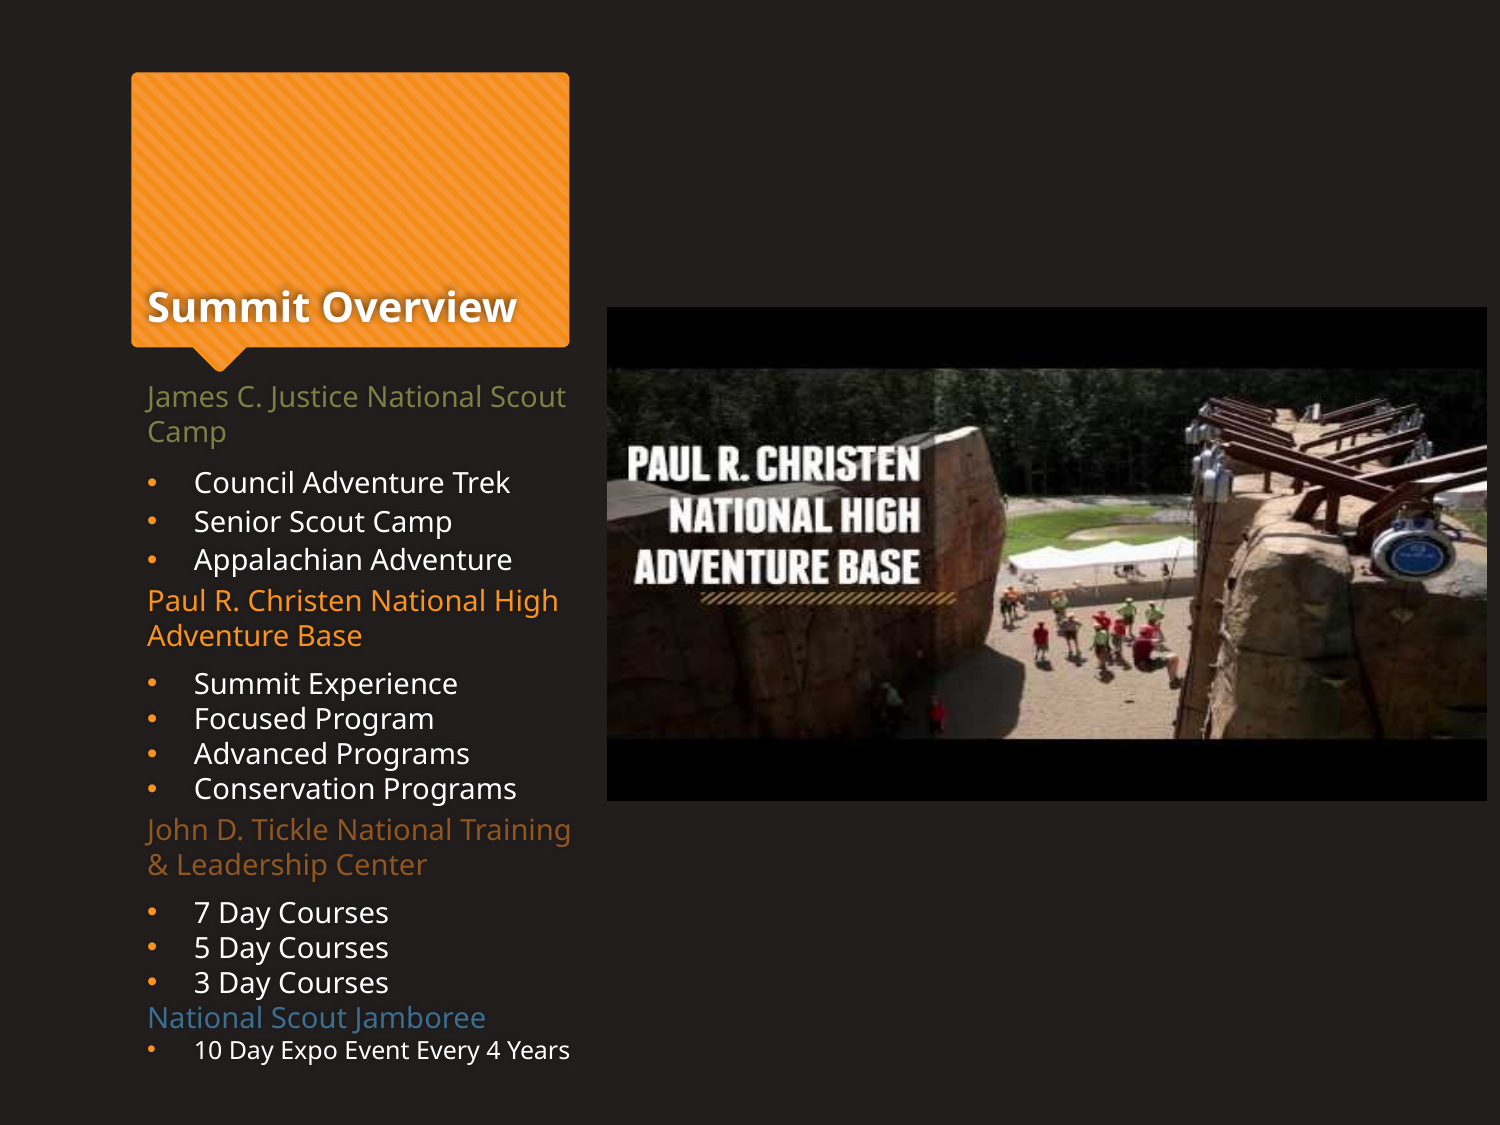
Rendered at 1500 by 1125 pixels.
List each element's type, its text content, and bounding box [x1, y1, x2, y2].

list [606, 306, 1488, 802]
title Summit Overview [132, 73, 569, 339]
list James C. Justice National Scout Camp Council Adventure Trek Senior Scout Camp Appalachian Adventure Paul R. Christen National High Adventure Base Summit Experience Focused Program Advanced Programs Conservation Programs John D. Tickle National Training & Leadership Center 7 Day Courses 5 Day Courses 3 Day Courses National Scout Jamboree 10 Day Expo Event Every 4 Years [132, 370, 596, 1093]
